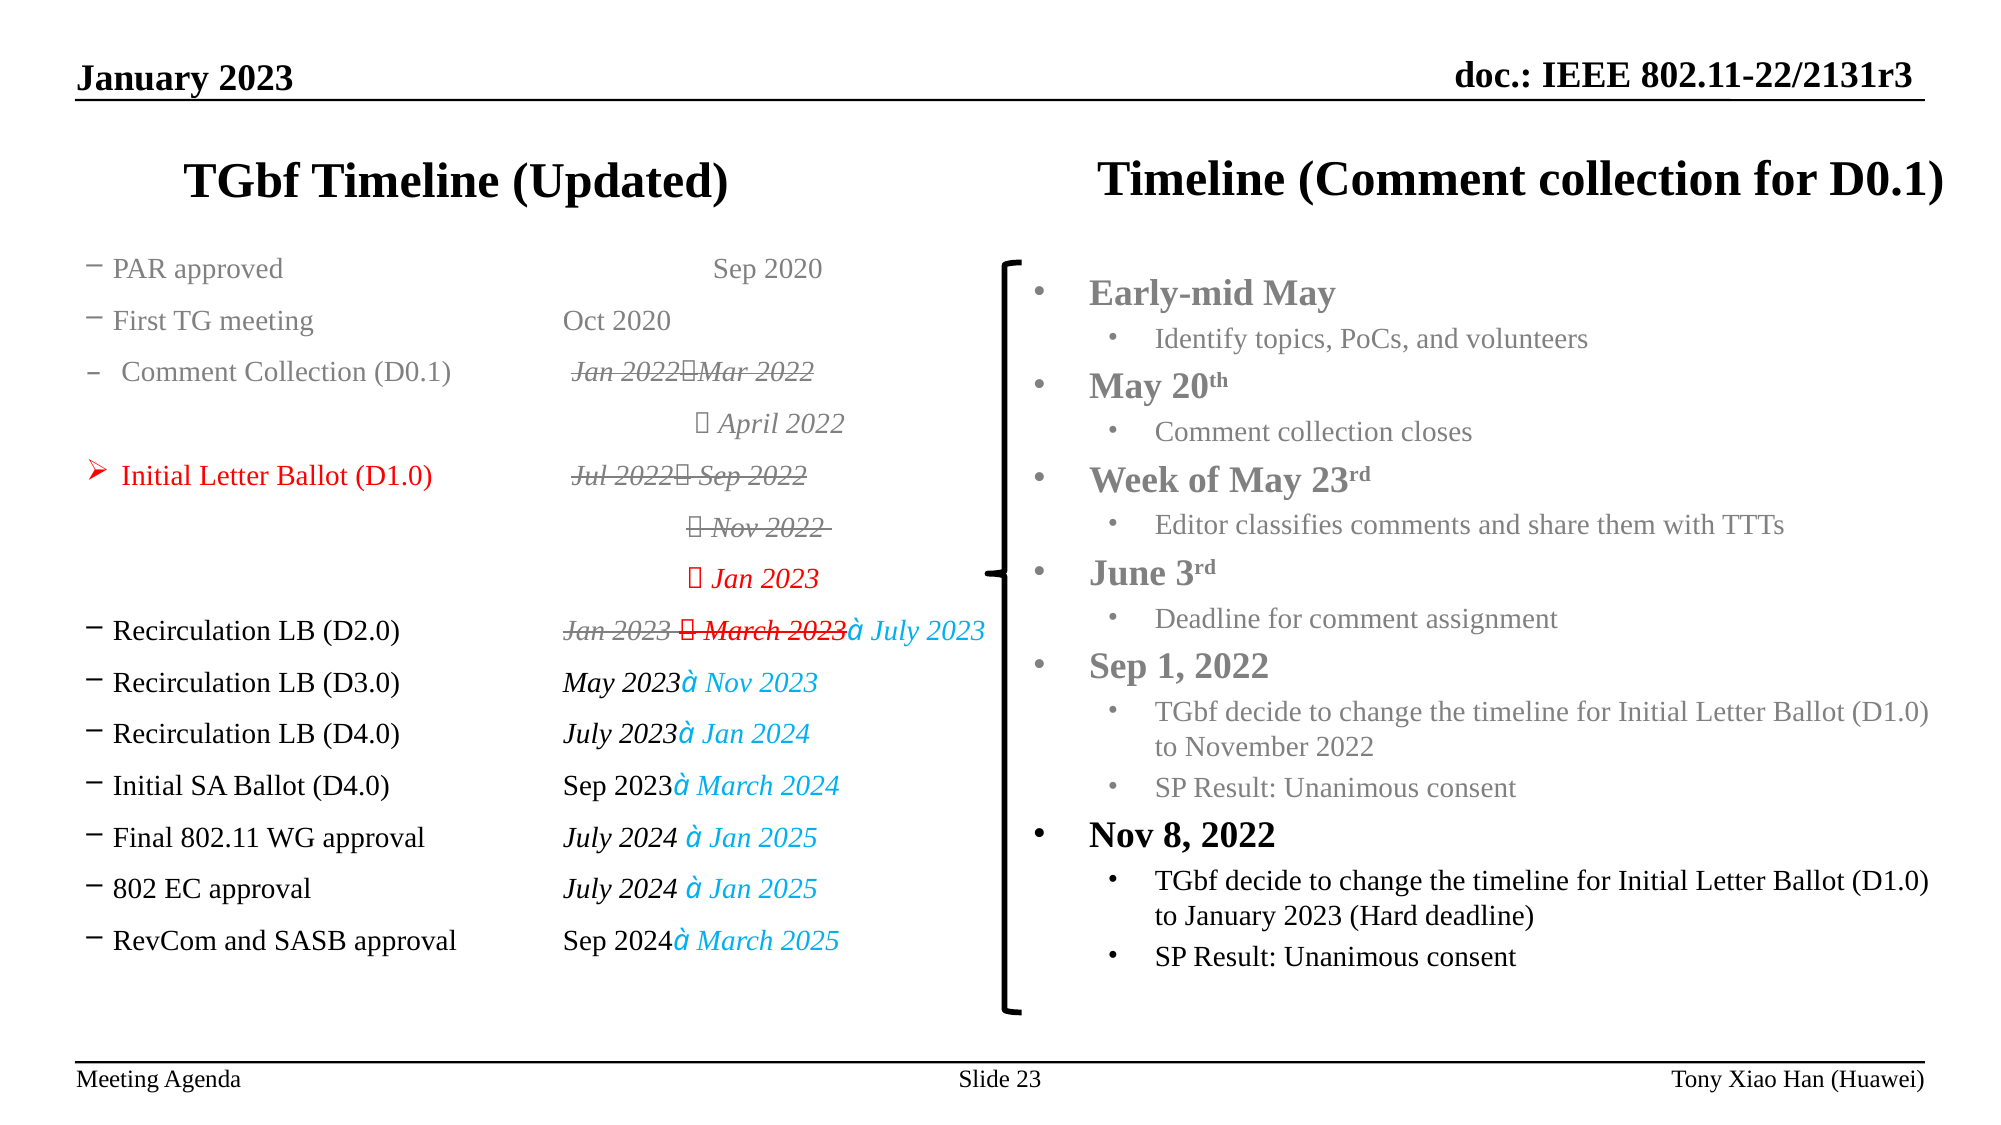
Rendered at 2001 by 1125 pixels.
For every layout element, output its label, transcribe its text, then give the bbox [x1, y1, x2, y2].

text_box Timeline (Comment collection for D0.1) [1067, 141, 1975, 209]
text_box PAR approved Sep 2020 First TG meeting Oct 2020 Comment Collection (D0.1) Jan 2022Mar 2022  April 2022 Initial Letter Ballot (D1.0) Jul 2022 Sep 2022  Nov 2022  Jan 2023 Recirculation LB (D2.0) Jan 2023  March 2023à July 2023 Recirculation LB (D3.0) May 2023à Nov 2023 Recirculation LB (D4.0) July 2023à Jan 2024 Initial SA Ballot (D4.0) Sep 2023à March 2024 Final 802.11 WG approval July 2024 à Jan 2025 802 EC approval July 2024 à Jan 2025 RevCom and SASB approval Sep 2024à March 2025 [75, 243, 1022, 1051]
text_box Early-mid May Identify topics, PoCs, and volunteers May 20th Comment collection closes Week of May 23rd Editor classifies comments and share them with TTTs June 3rd Deadline for comment assignment Sep 1, 2022 TGbf decide to change the timeline for Initial Letter Ballot (D1.0) to November 2022 SP Result: Unanimous consent Nov 8, 2022 TGbf decide to change the timeline for Initial Letter Ballot (D1.0) to January 2023 (Hard deadline) SP Result: Unanimous consent [1021, 262, 1963, 1063]
text_box [987, 262, 1022, 1013]
title TGbf Timeline (Updated) [75, 139, 838, 215]
